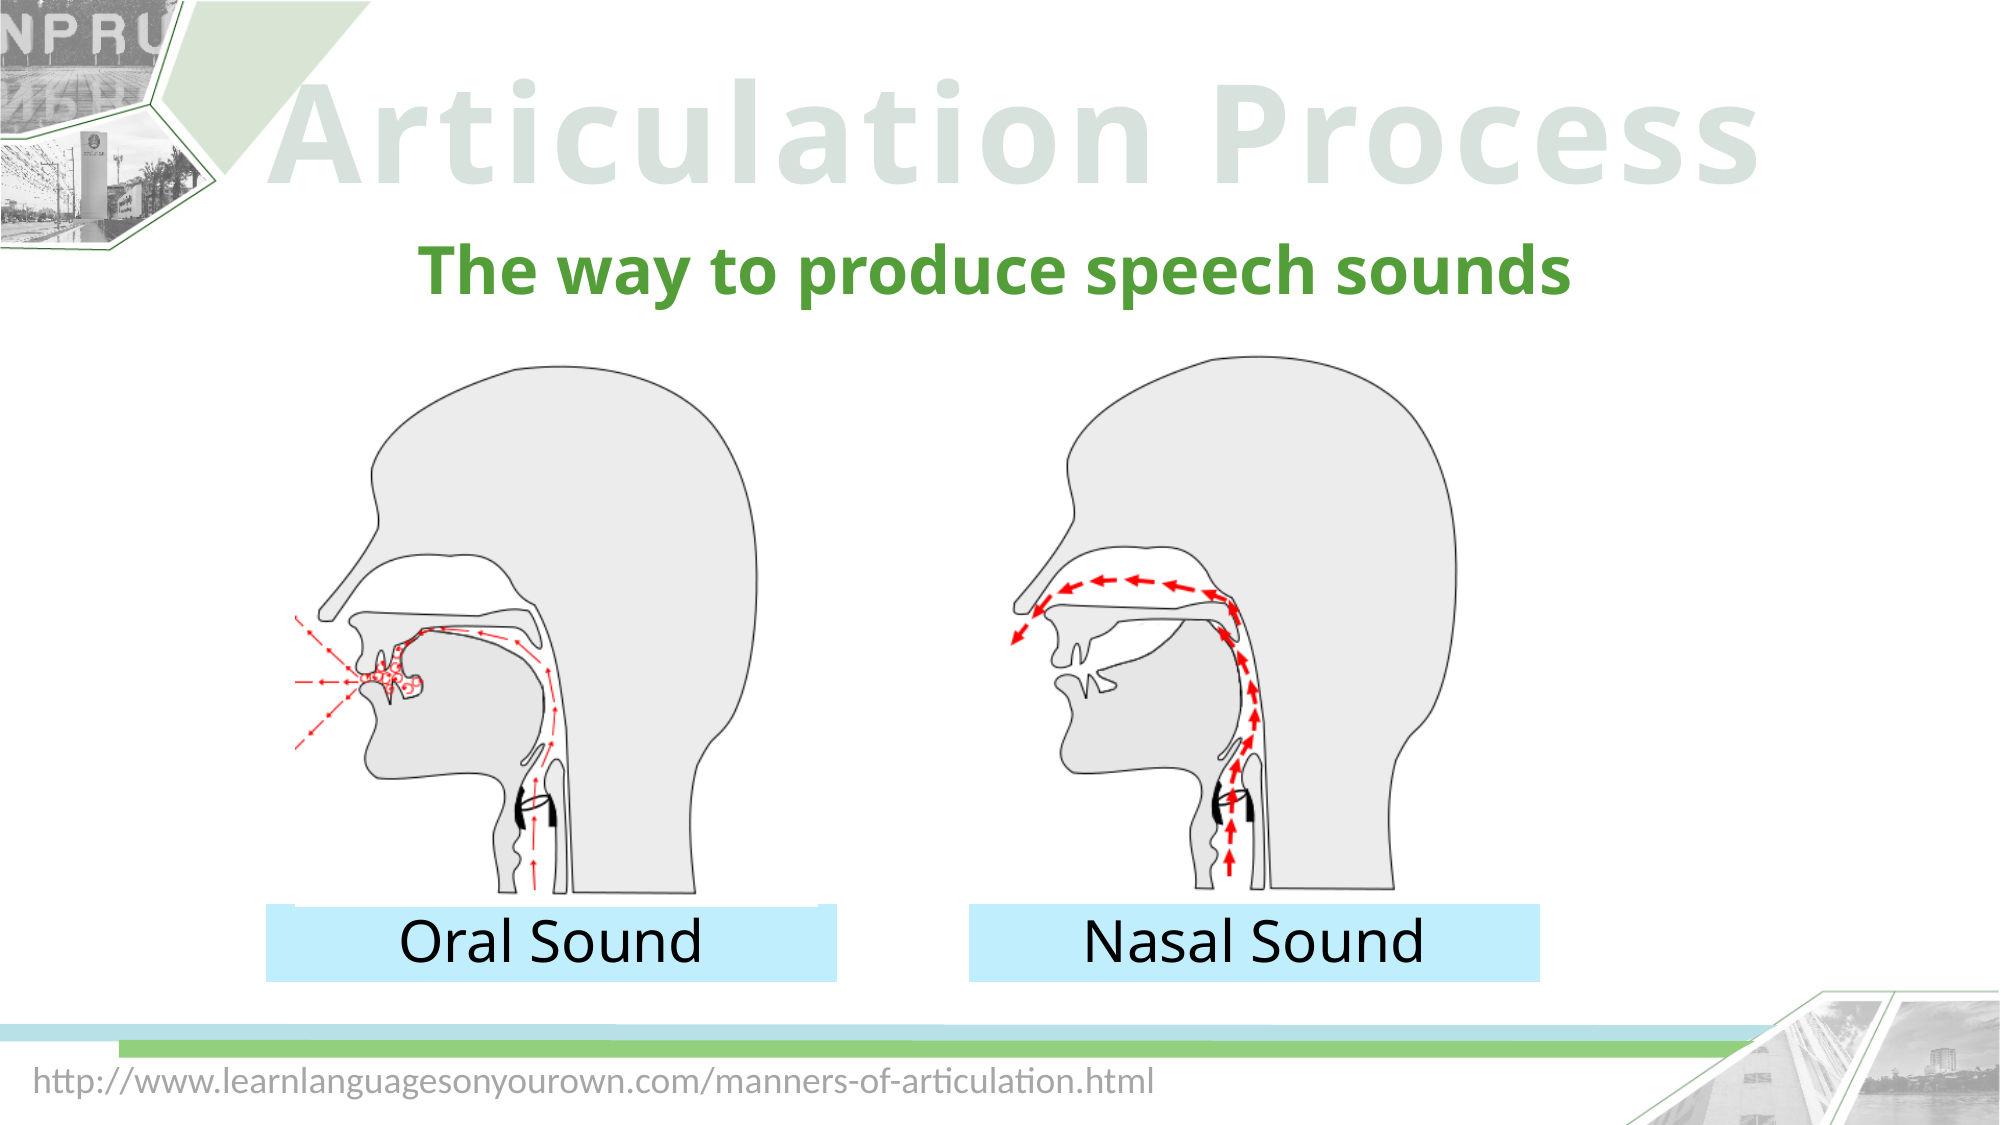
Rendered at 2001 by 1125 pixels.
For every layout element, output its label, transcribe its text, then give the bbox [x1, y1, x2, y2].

picture [0, 0, 2001, 1125]
text_box Articulation Process [118, 3, 1914, 255]
text_box The way to produce speech sounds [235, 190, 1755, 345]
text_box Oral Sound [265, 904, 838, 983]
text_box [0, 1023, 1779, 1058]
text_box http://www.learnlanguagesonyourown.com/manners-of-articulation.html [17, 1058, 1518, 1109]
text_box Nasal Sound [968, 904, 1541, 983]
